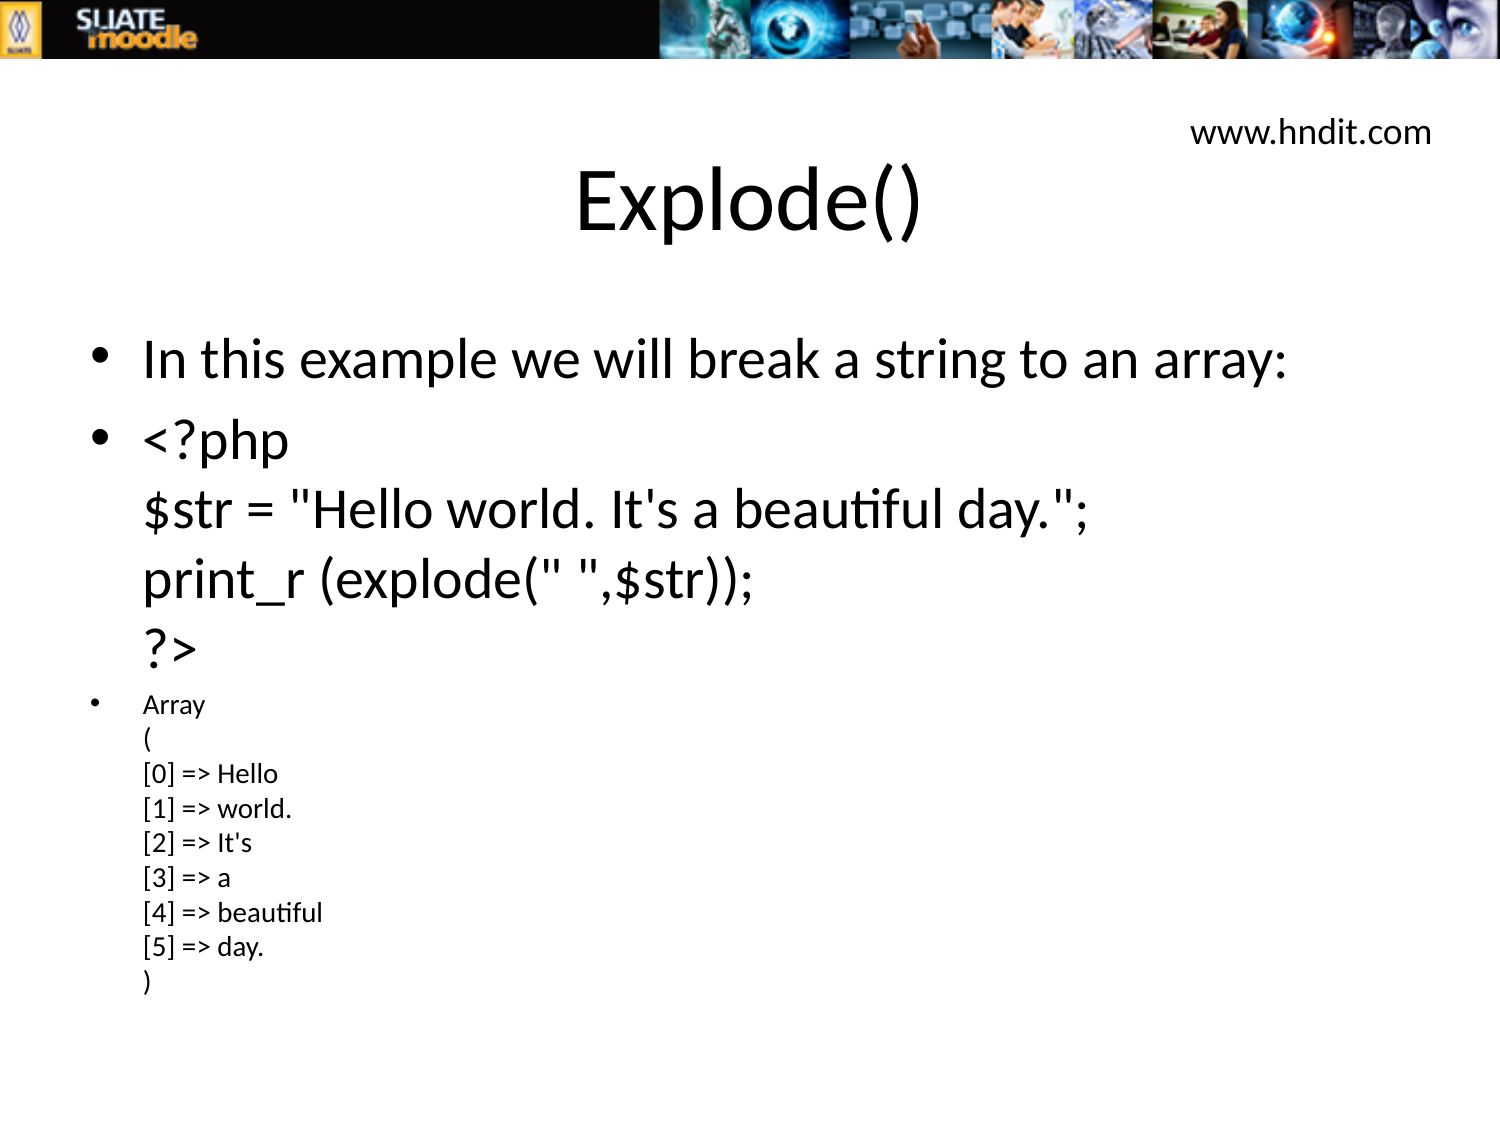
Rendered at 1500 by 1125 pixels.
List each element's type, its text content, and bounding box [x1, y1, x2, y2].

text_box www.hndit.com [1174, 99, 1448, 160]
list In this example we will break a string to an array: <?php $str = "Hello world. It's a beautiful day."; print_r (explode(" ",$str)); ?> Array ( [0] => Hello [1] => world. [2] => It's [3] => a [4] => beautiful [5] => day. ) [75, 312, 1425, 1005]
picture [0, 0, 1500, 59]
title Explode() [75, 99, 1425, 288]
